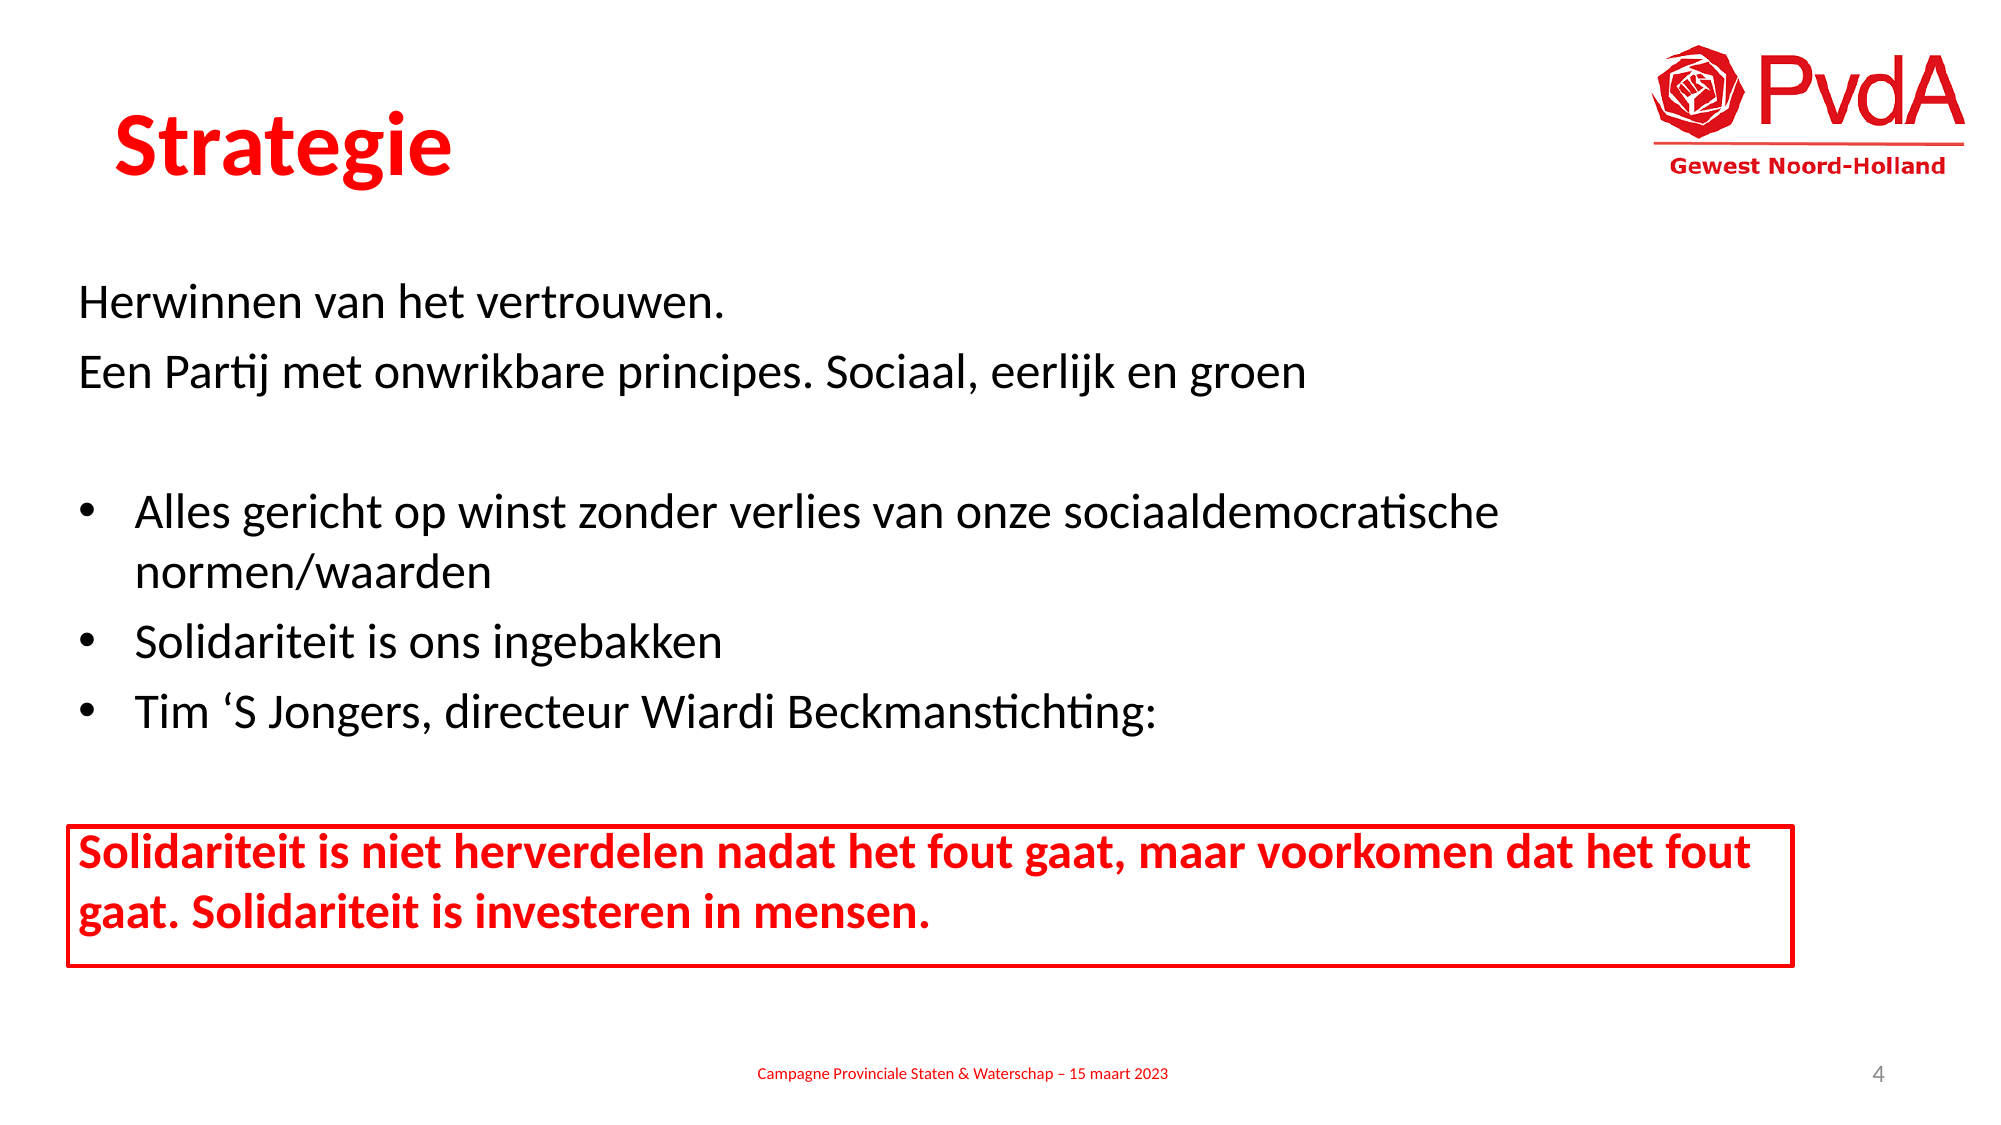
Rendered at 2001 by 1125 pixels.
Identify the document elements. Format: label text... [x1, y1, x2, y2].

picture [1651, 44, 1965, 182]
title Strategie [99, 45, 1900, 233]
slide_number 4 [1433, 1042, 1900, 1103]
list Herwinnen van het vertrouwen. Een Partij met onwrikbare principes. Sociaal, eerlijk en groen Alles gericht op winst zonder verlies van onze sociaaldemocratische normen/waarden Solidariteit is ons ingebakken Tim ‘S Jongers, directeur Wiardi Beckmanstichting: Solidariteit is niet herverdelen nadat het fout gaat, maar voorkomen dat het fout gaat. Solidariteit is investeren in mensen. [63, 261, 1864, 1004]
footer Campagne Provinciale Staten & Waterschap – 15 maart 2023 [609, 1042, 1317, 1103]
text_box [66, 824, 1795, 968]
